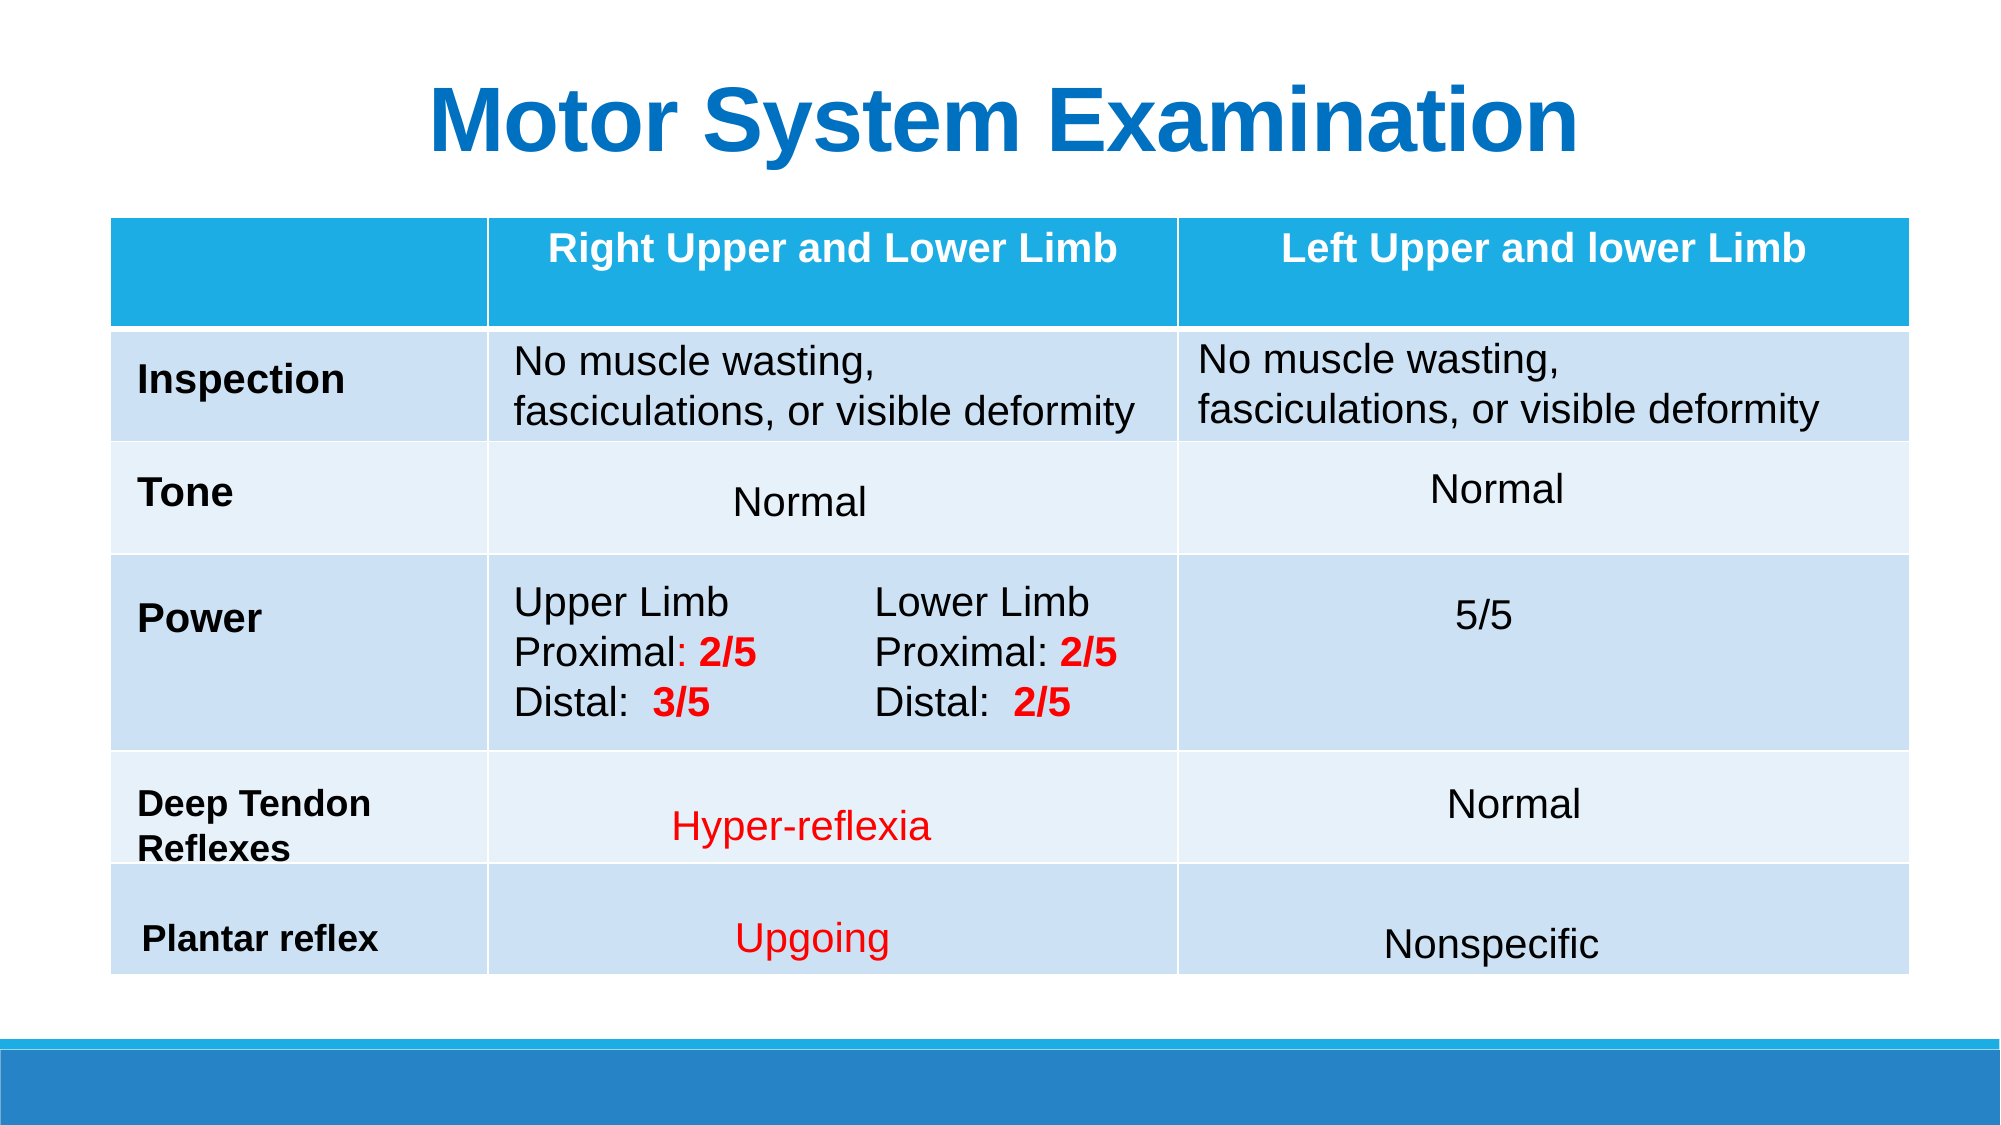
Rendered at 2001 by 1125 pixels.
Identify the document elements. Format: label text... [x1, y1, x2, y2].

table_cell [489, 555, 1177, 750]
text_box Upper Limb Proximal: 2/5 Distal: 3/5 [498, 567, 813, 733]
text_box Plantar reflex [126, 906, 397, 966]
table_header Right Upper and Lower Limb [489, 218, 1177, 326]
text_box Nonspecific [1288, 909, 1684, 975]
text_box Inspection [122, 343, 443, 409]
table_cell [111, 442, 487, 553]
text_box Tone [122, 457, 393, 523]
title Motor System Examination [180, 47, 1830, 178]
table_cell [489, 752, 1177, 862]
table_cell [111, 752, 487, 862]
table_cell [1155, 332, 1177, 441]
table_cell [1179, 752, 1909, 862]
text_box Power [122, 583, 370, 649]
table_cell [489, 864, 1177, 974]
table_header [111, 218, 487, 326]
text_box Lower Limb Proximal: 2/5 Distal: 2/5 [859, 567, 1162, 733]
text_box 5/5 [1440, 580, 1621, 646]
text_box Deep Tendon Reflexes [122, 771, 393, 876]
table_header Left Upper and lower Limb [1179, 218, 1909, 326]
text_box Upgoing [648, 903, 977, 969]
table_cell [1179, 332, 1909, 441]
text_box No muscle wasting, fasciculations, or visible deformity [498, 326, 1155, 442]
text_box Normal [1183, 769, 1846, 835]
table_cell [111, 864, 487, 974]
text_box Normal [1414, 454, 1646, 520]
table_cell [489, 418, 498, 441]
table_cell [111, 332, 487, 441]
table_cell [489, 332, 498, 357]
table_cell [1179, 864, 1909, 974]
text_box Normal [717, 466, 949, 532]
table_cell [489, 442, 1177, 553]
text_box [219, 357, 498, 418]
text_box Hyper-reflexia [656, 791, 978, 857]
table_cell [1179, 555, 1909, 750]
table_cell [1179, 442, 1909, 553]
table_cell [111, 555, 487, 750]
text_box No muscle wasting, fasciculations, or visible deformity [1183, 324, 1878, 440]
